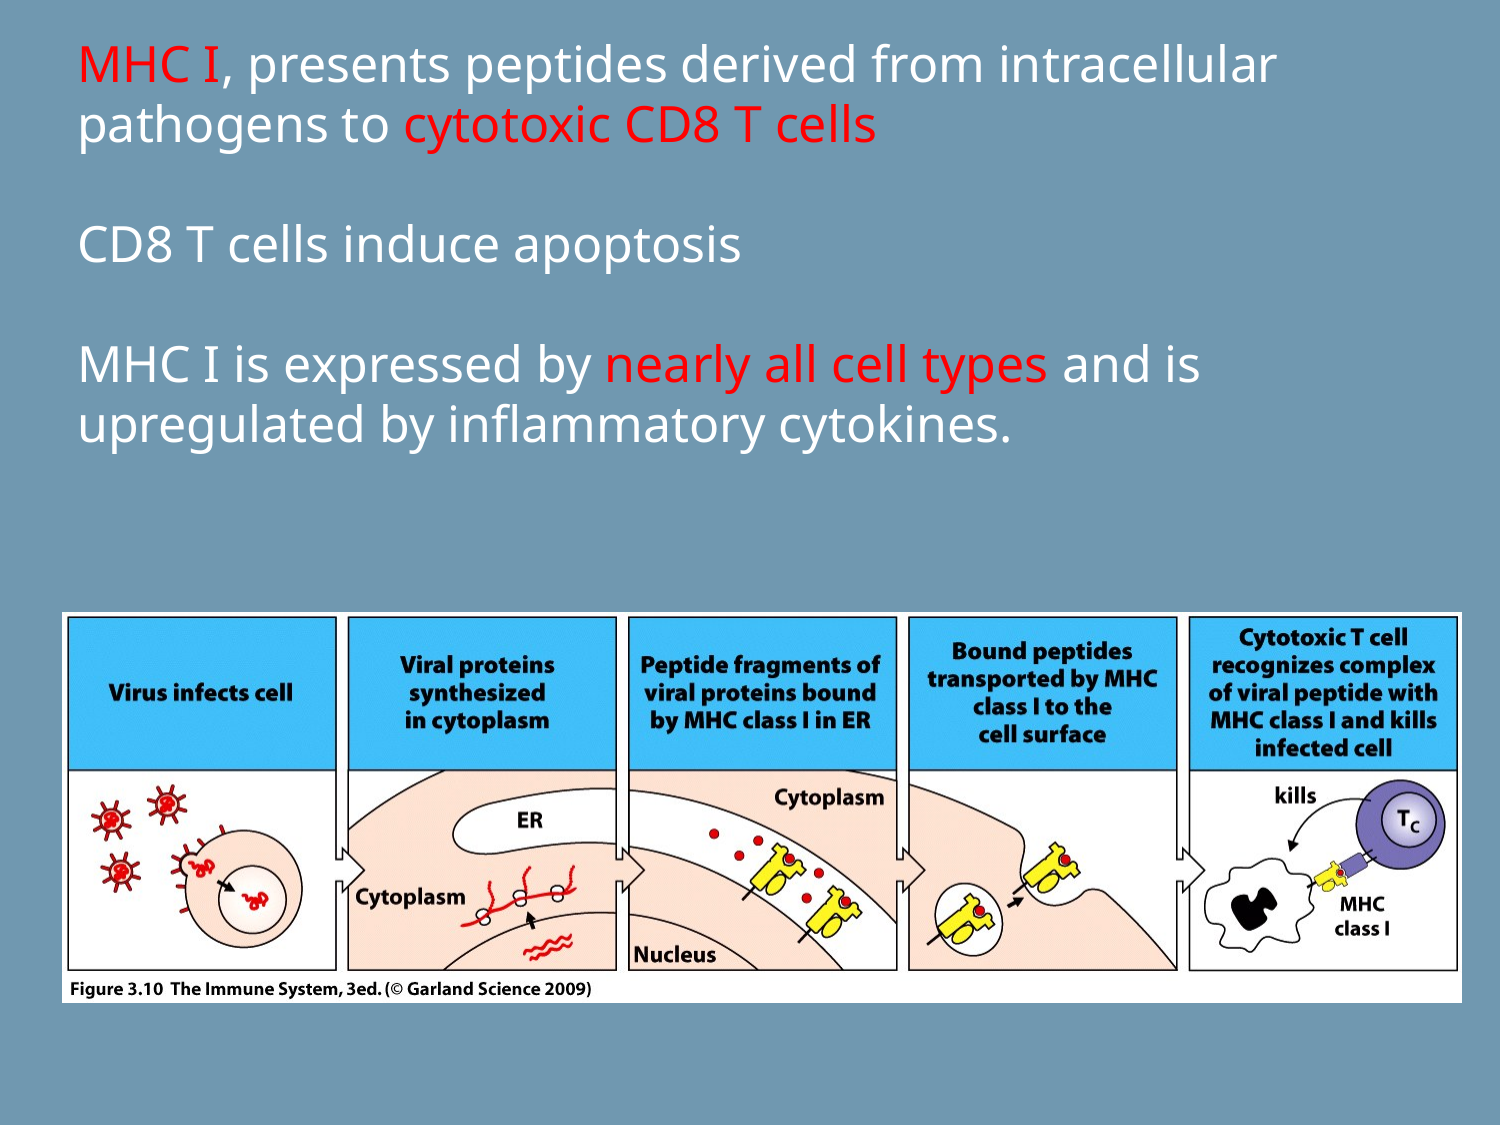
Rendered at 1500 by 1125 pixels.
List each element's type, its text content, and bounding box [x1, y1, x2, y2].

picture [62, 612, 1463, 1003]
text_box MHC I, presents peptides derived from intracellular pathogens to cytotoxic CD8 T cells CD8 T cells induce apoptosis MHC I is expressed by nearly all cell types and is upregulated by inflammatory cytokines. [62, 24, 1438, 580]
